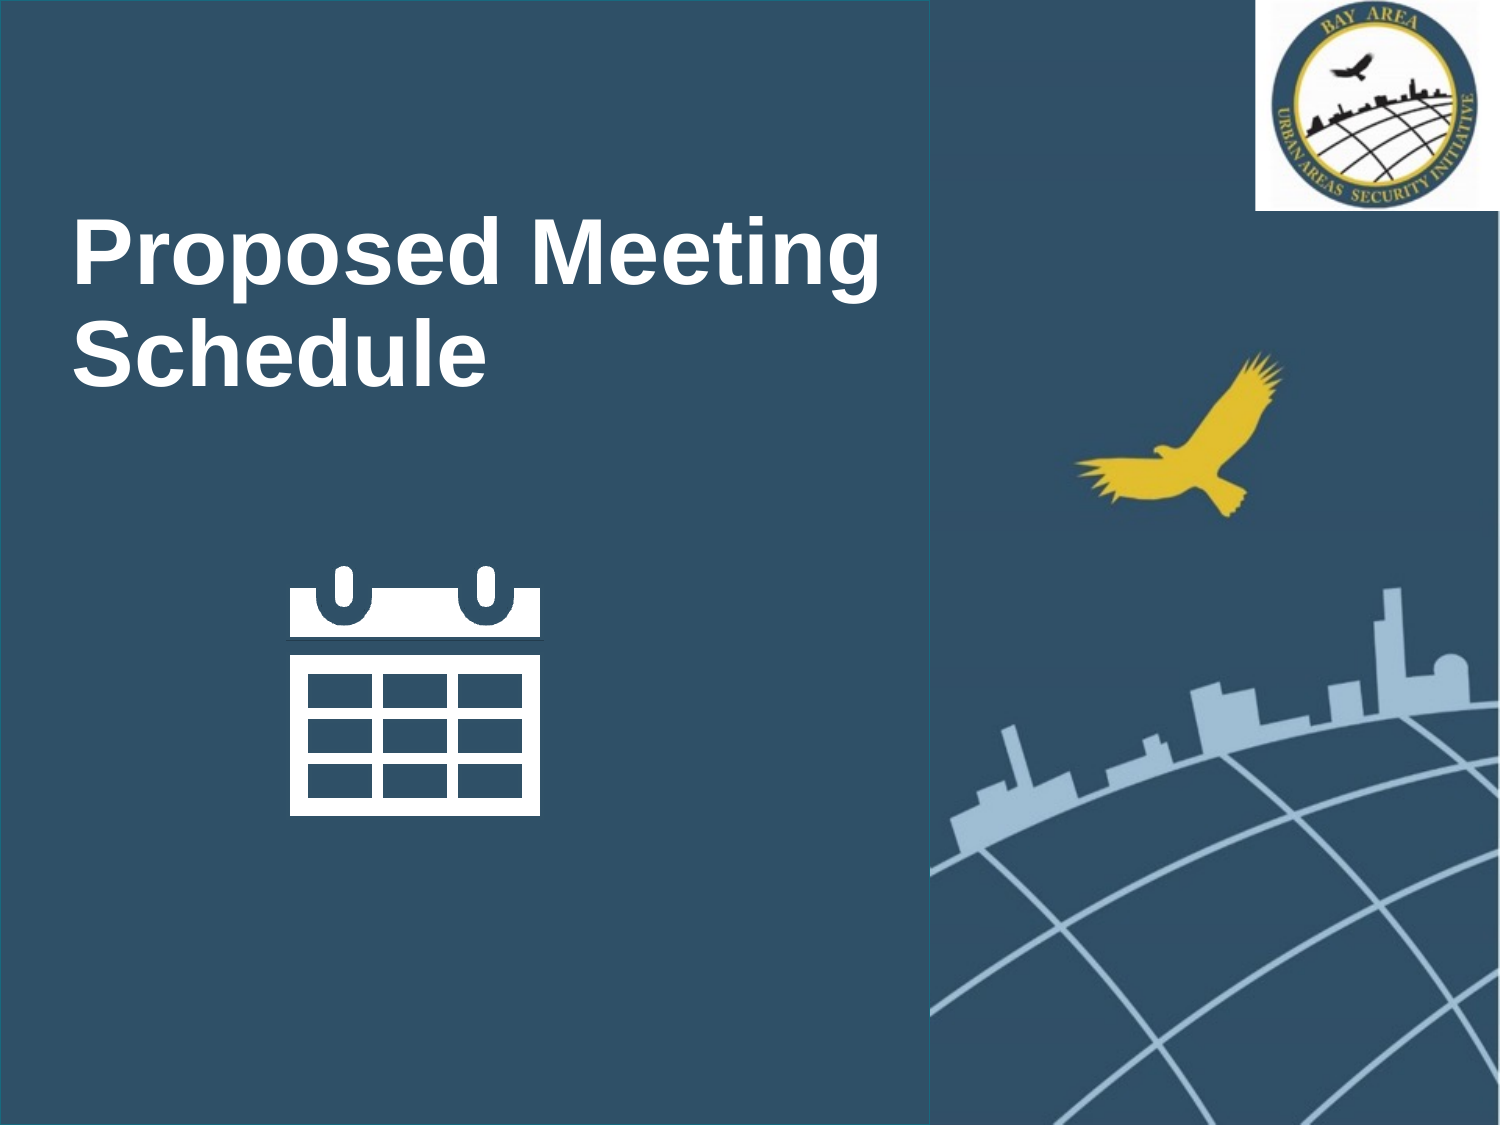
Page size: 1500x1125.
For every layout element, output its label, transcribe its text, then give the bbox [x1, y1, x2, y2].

picture [930, 0, 1500, 1125]
picture [235, 511, 594, 870]
title Proposed Meeting Schedule [56, 176, 1019, 414]
